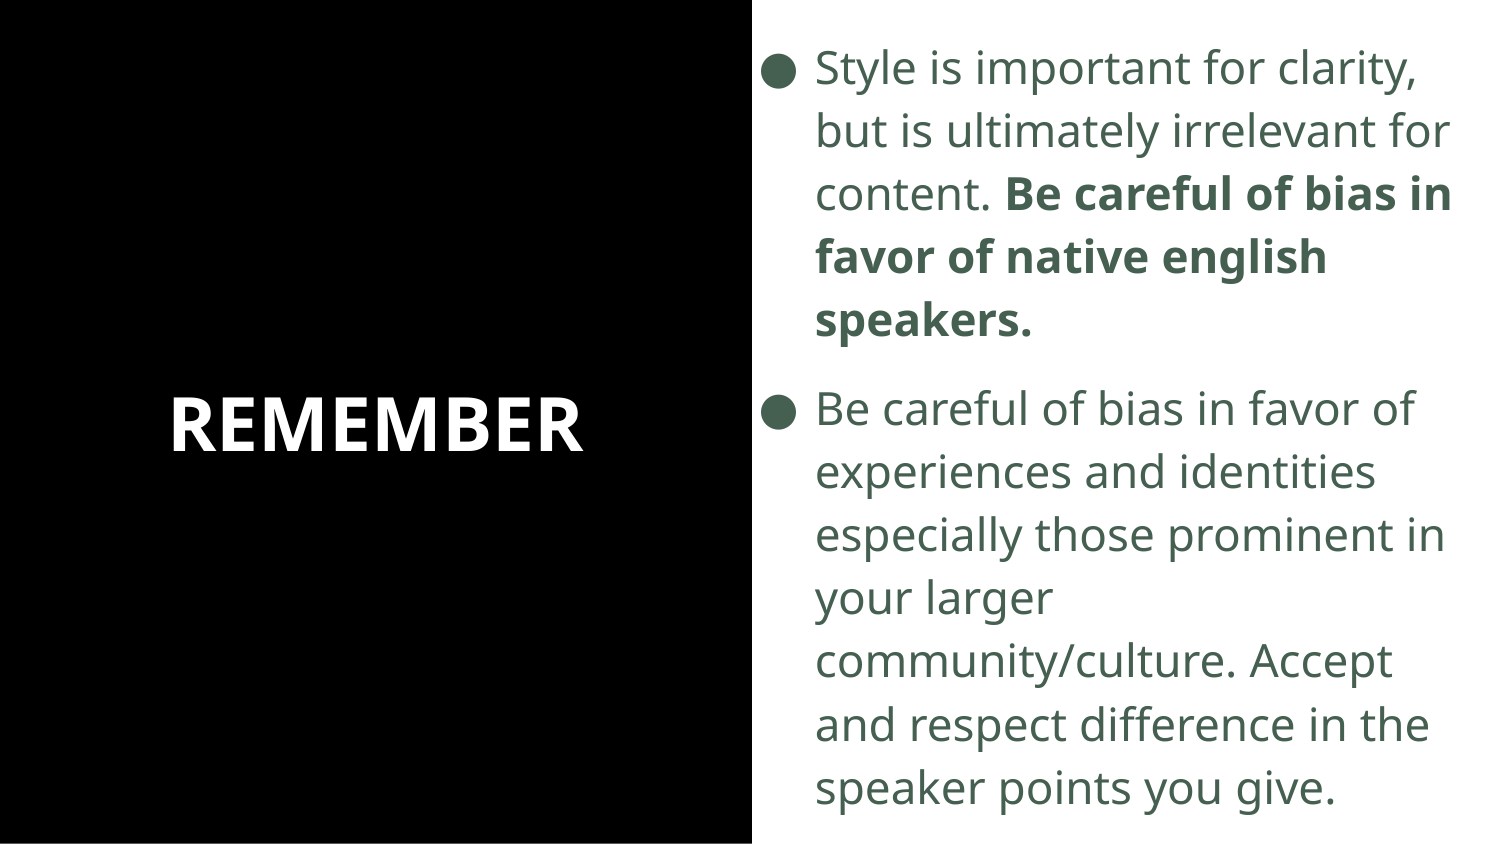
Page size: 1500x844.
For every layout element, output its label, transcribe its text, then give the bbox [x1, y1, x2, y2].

title REMEMBER [59, 91, 693, 753]
list Style is important for clarity, but is ultimately irrelevant for content. Be careful of bias in favor of native english speakers. Be careful of bias in favor of experiences and identities especially those prominent in your larger community/culture. Accept and respect difference in the speaker points you give. [743, 91, 1469, 753]
